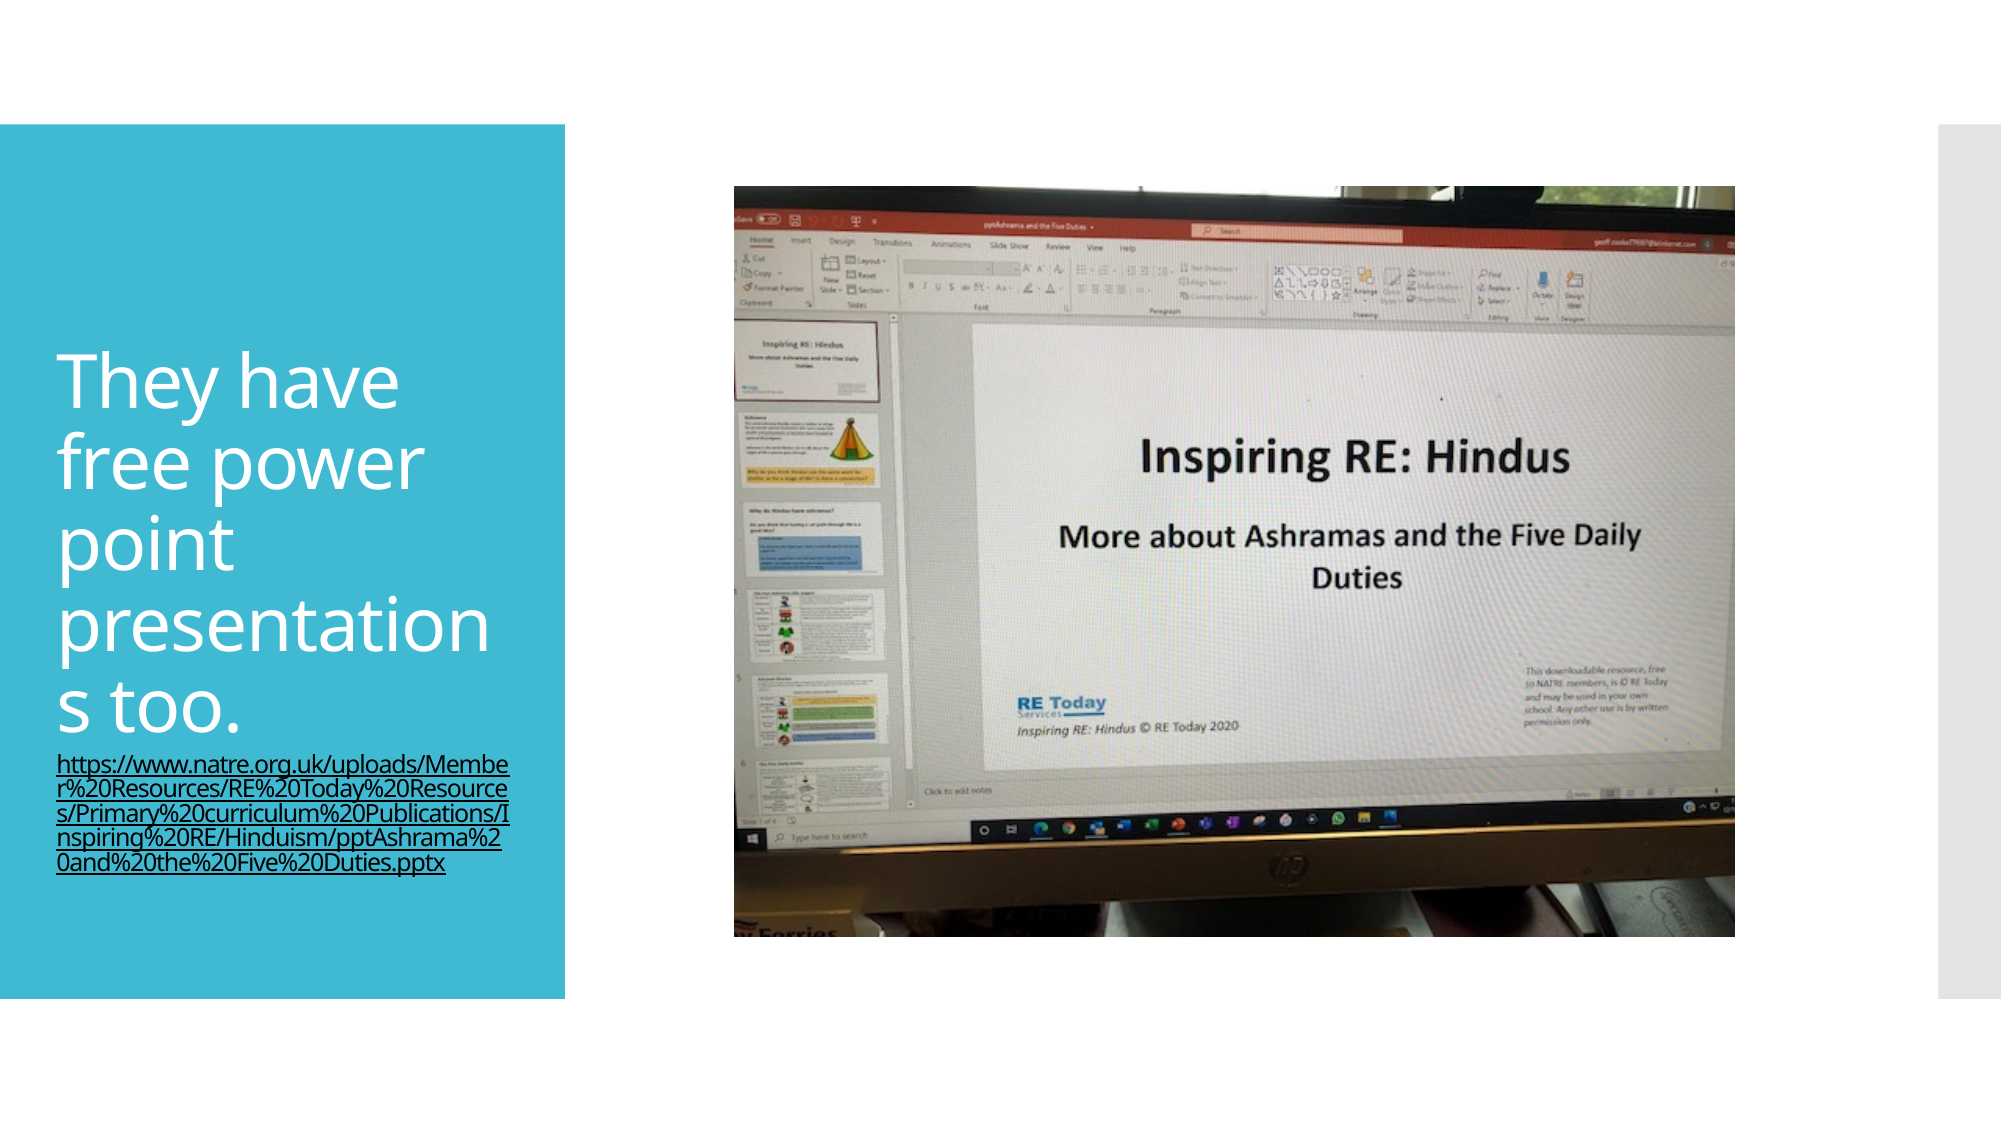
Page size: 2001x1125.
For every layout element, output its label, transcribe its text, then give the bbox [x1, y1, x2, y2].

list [734, 186, 1735, 937]
title They have free power point presentations too. https://www.natre.org.uk/uploads/Member%20Resources/RE%20Today%20Resources/Primary%20curriculum%20Publications/Inspiring%20RE/Hinduism/pptAshrama%20and%20the%20Five%20Duties.pptx [41, 184, 525, 940]
